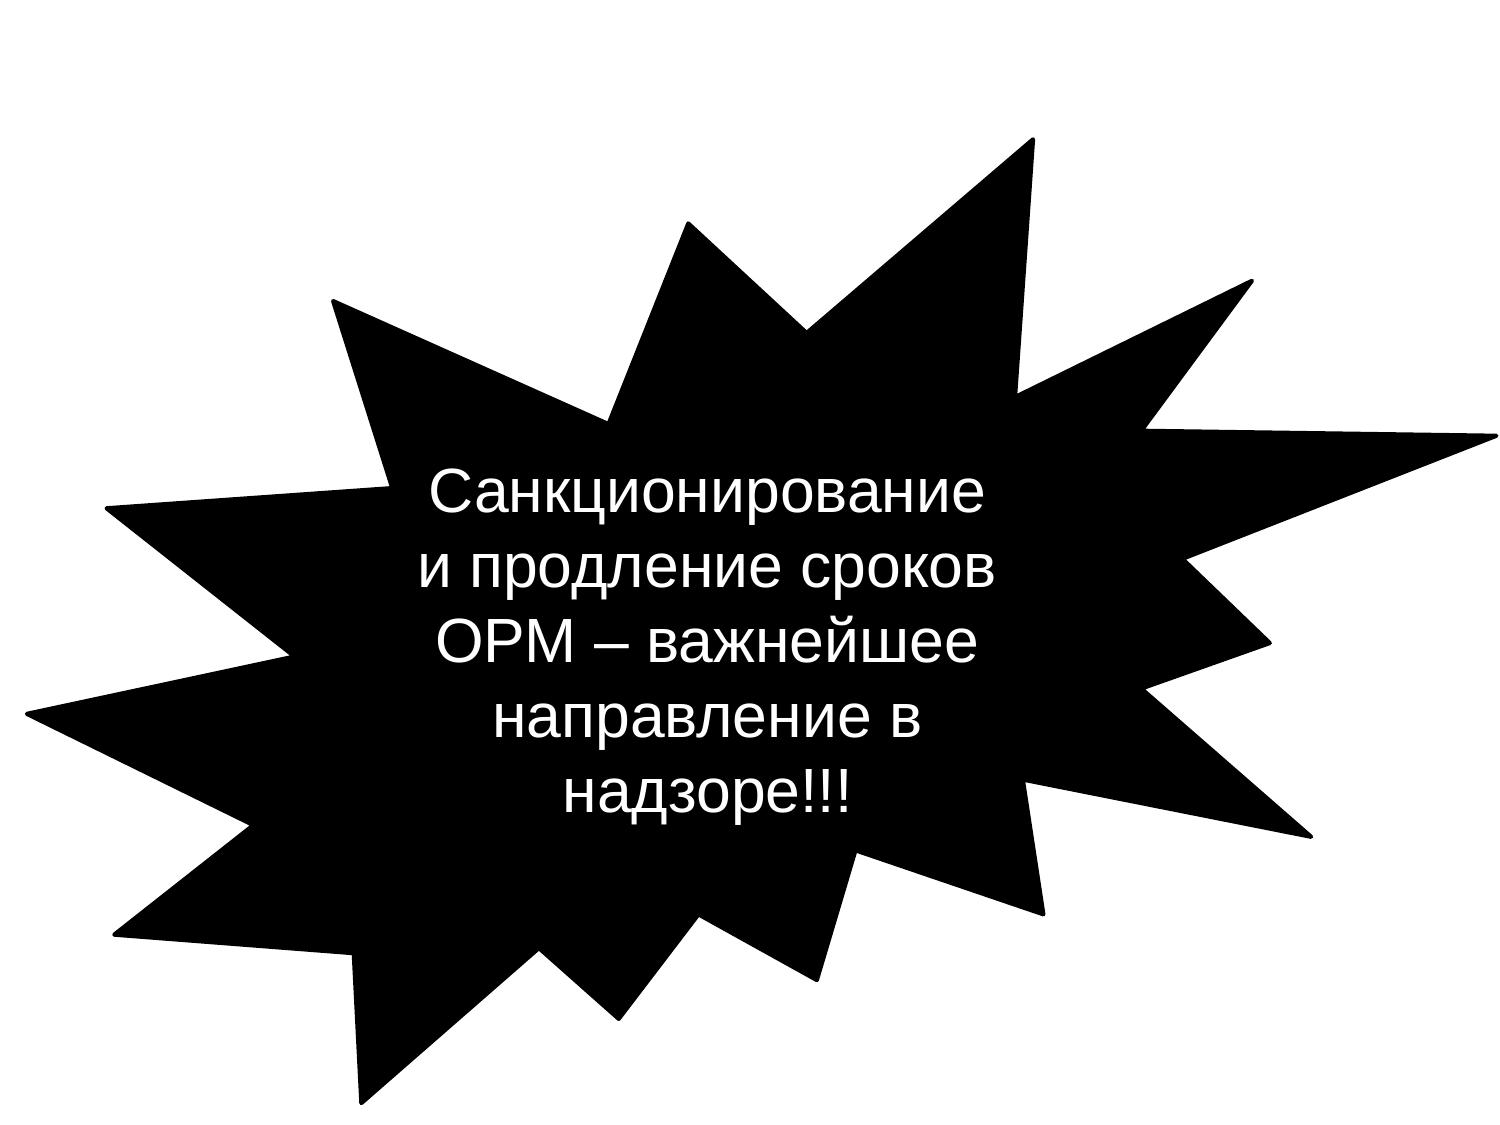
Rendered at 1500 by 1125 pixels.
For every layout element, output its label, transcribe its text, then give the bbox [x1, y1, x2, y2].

text_box Санкционирование и продление сроков ОРМ – важнейшее направление в надзоре!!! [24, 137, 1499, 1106]
